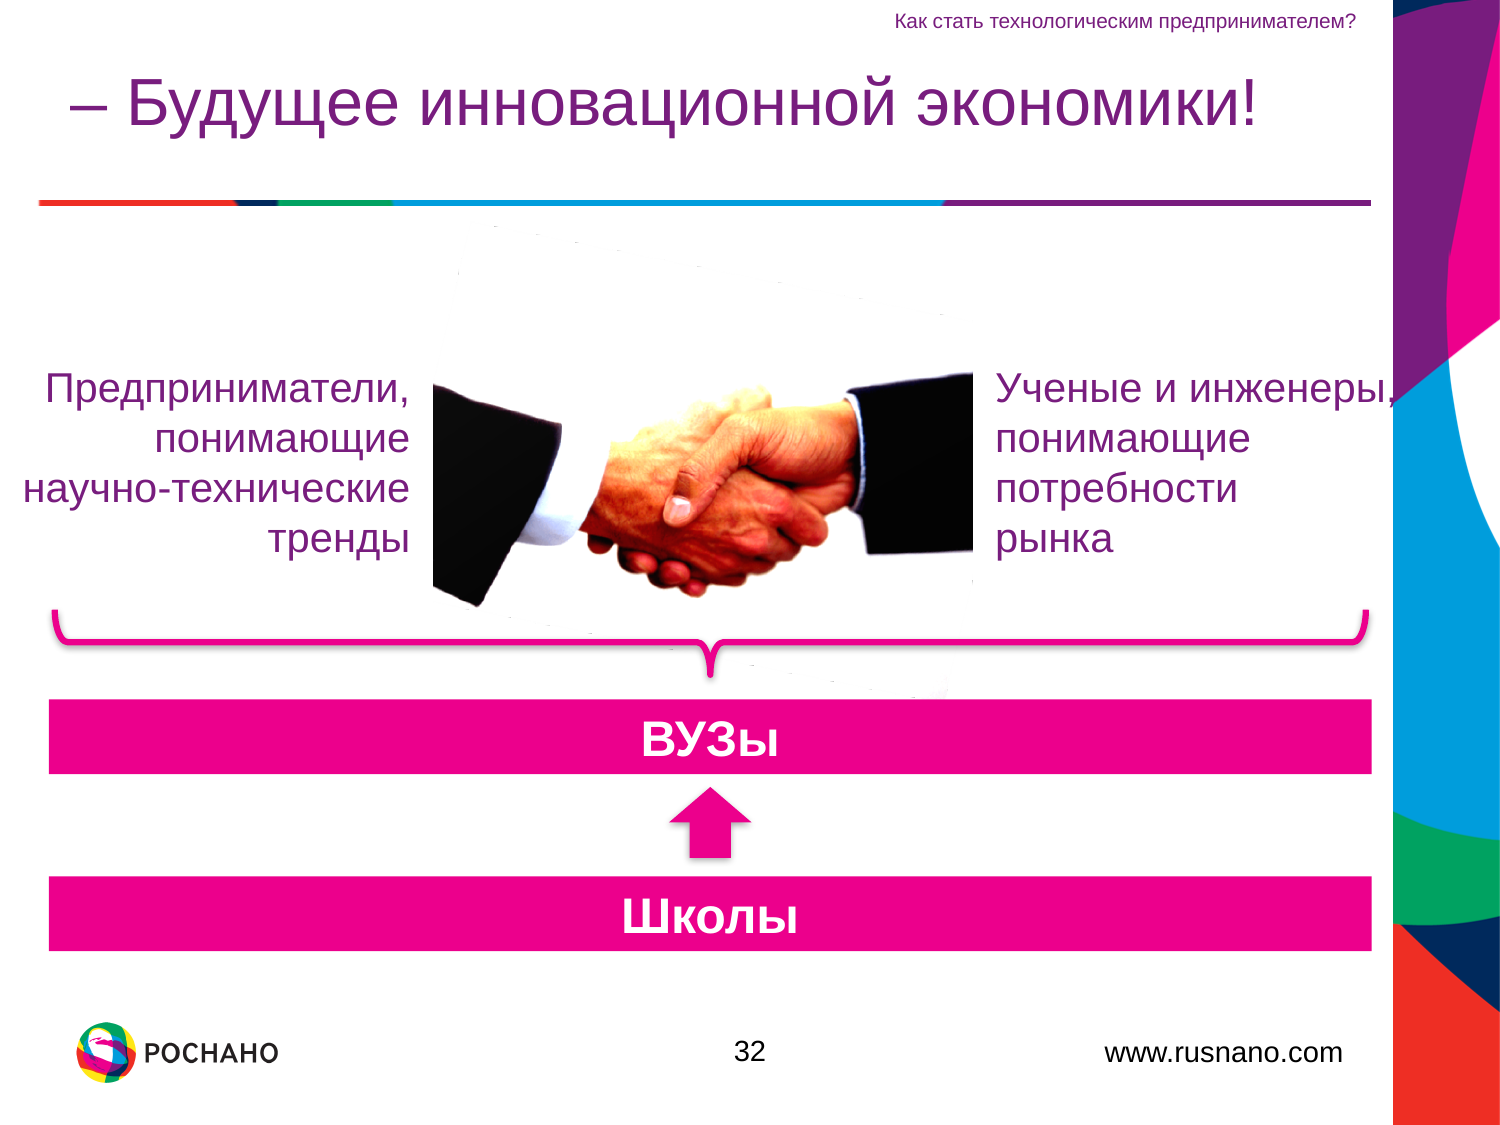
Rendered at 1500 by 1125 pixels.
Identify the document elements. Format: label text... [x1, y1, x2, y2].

text_box Школы [48, 876, 1372, 952]
picture [76, 1022, 278, 1083]
title – Будущее инновационной экономики! [55, 19, 1480, 178]
picture [1393, 0, 1500, 546]
footer 32 [512, 1024, 988, 1103]
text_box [5, 219, 1430, 705]
picture [35, 196, 1371, 211]
text_box [668, 786, 753, 859]
text_box ВУЗы [48, 712, 1372, 775]
picture [1393, 813, 1500, 1125]
text_box Как стать технологическим предпринимателем? [879, 0, 1388, 40]
